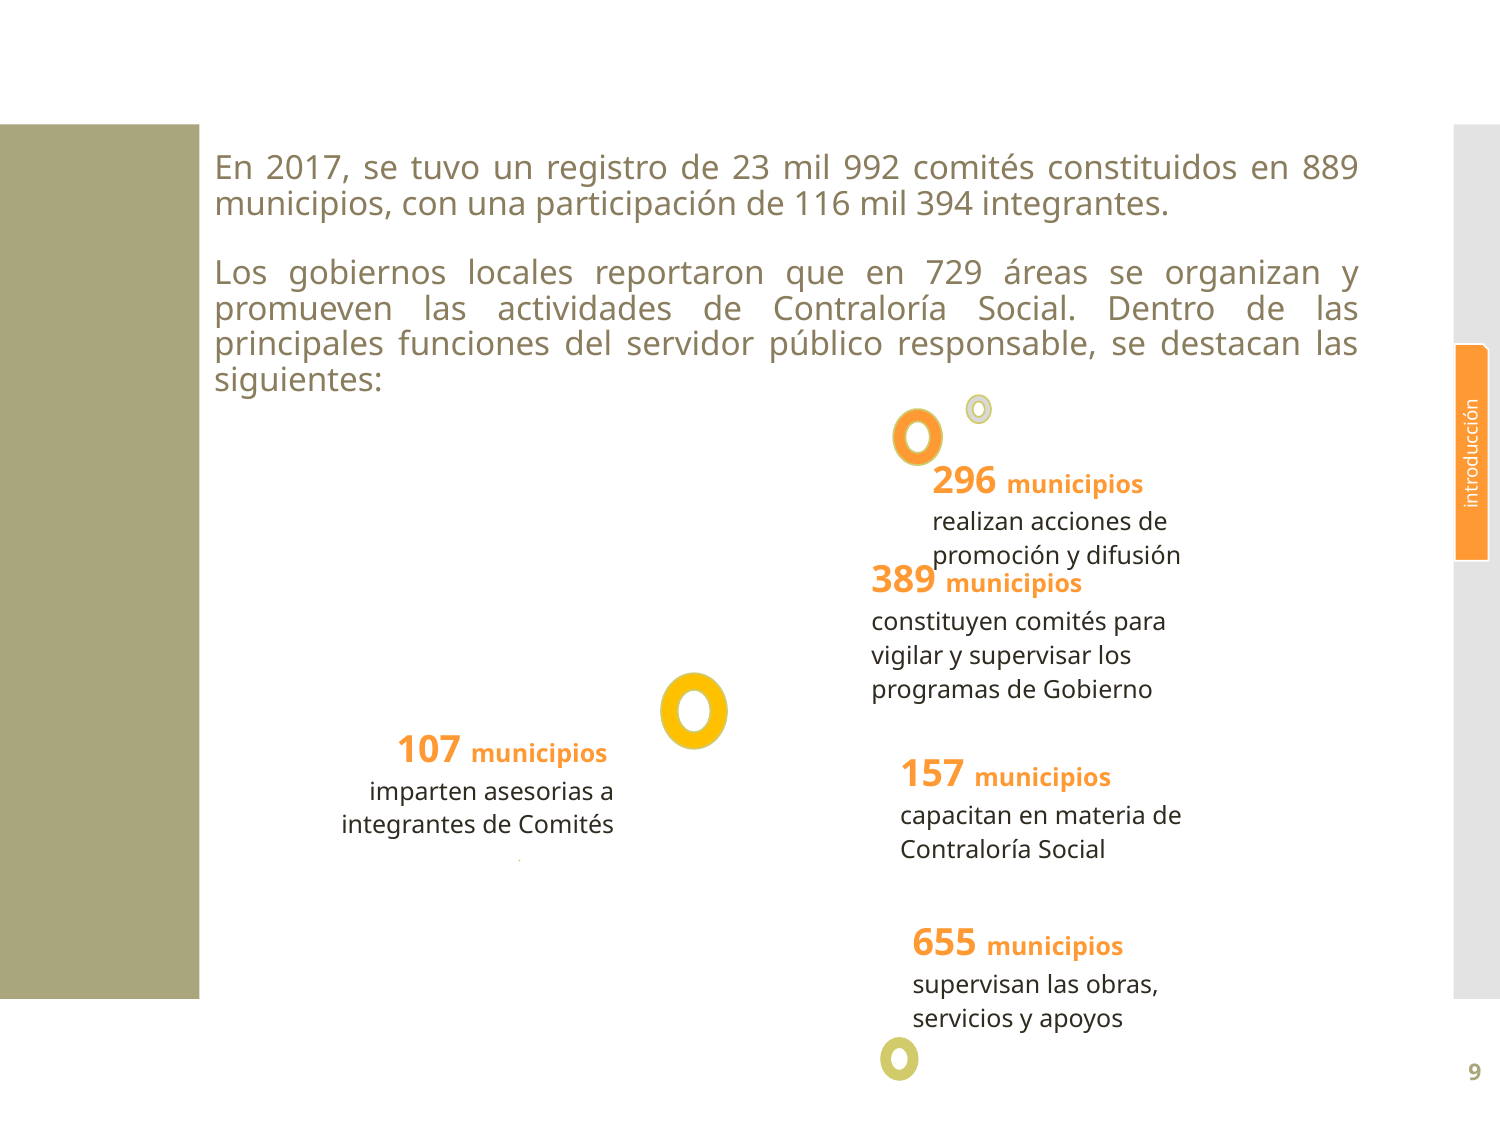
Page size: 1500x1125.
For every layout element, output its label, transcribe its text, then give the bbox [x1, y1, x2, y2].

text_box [299, 394, 1248, 1116]
slide_number 9 [1308, 1042, 1497, 1103]
text_box introducción [1453, 343, 1490, 562]
text_box Los gobiernos locales reportaron que en 729 áreas se organizan y promueven las actividades de Contraloría Social. Dentro de las principales funciones del servidor público responsable, se destacan las siguientes: [199, 240, 1376, 414]
list En 2017, se tuvo un registro de 23 mil 992 comités constituidos en 889 municipios, con una participación de 116 mil 394 integrantes. [199, 131, 1376, 240]
